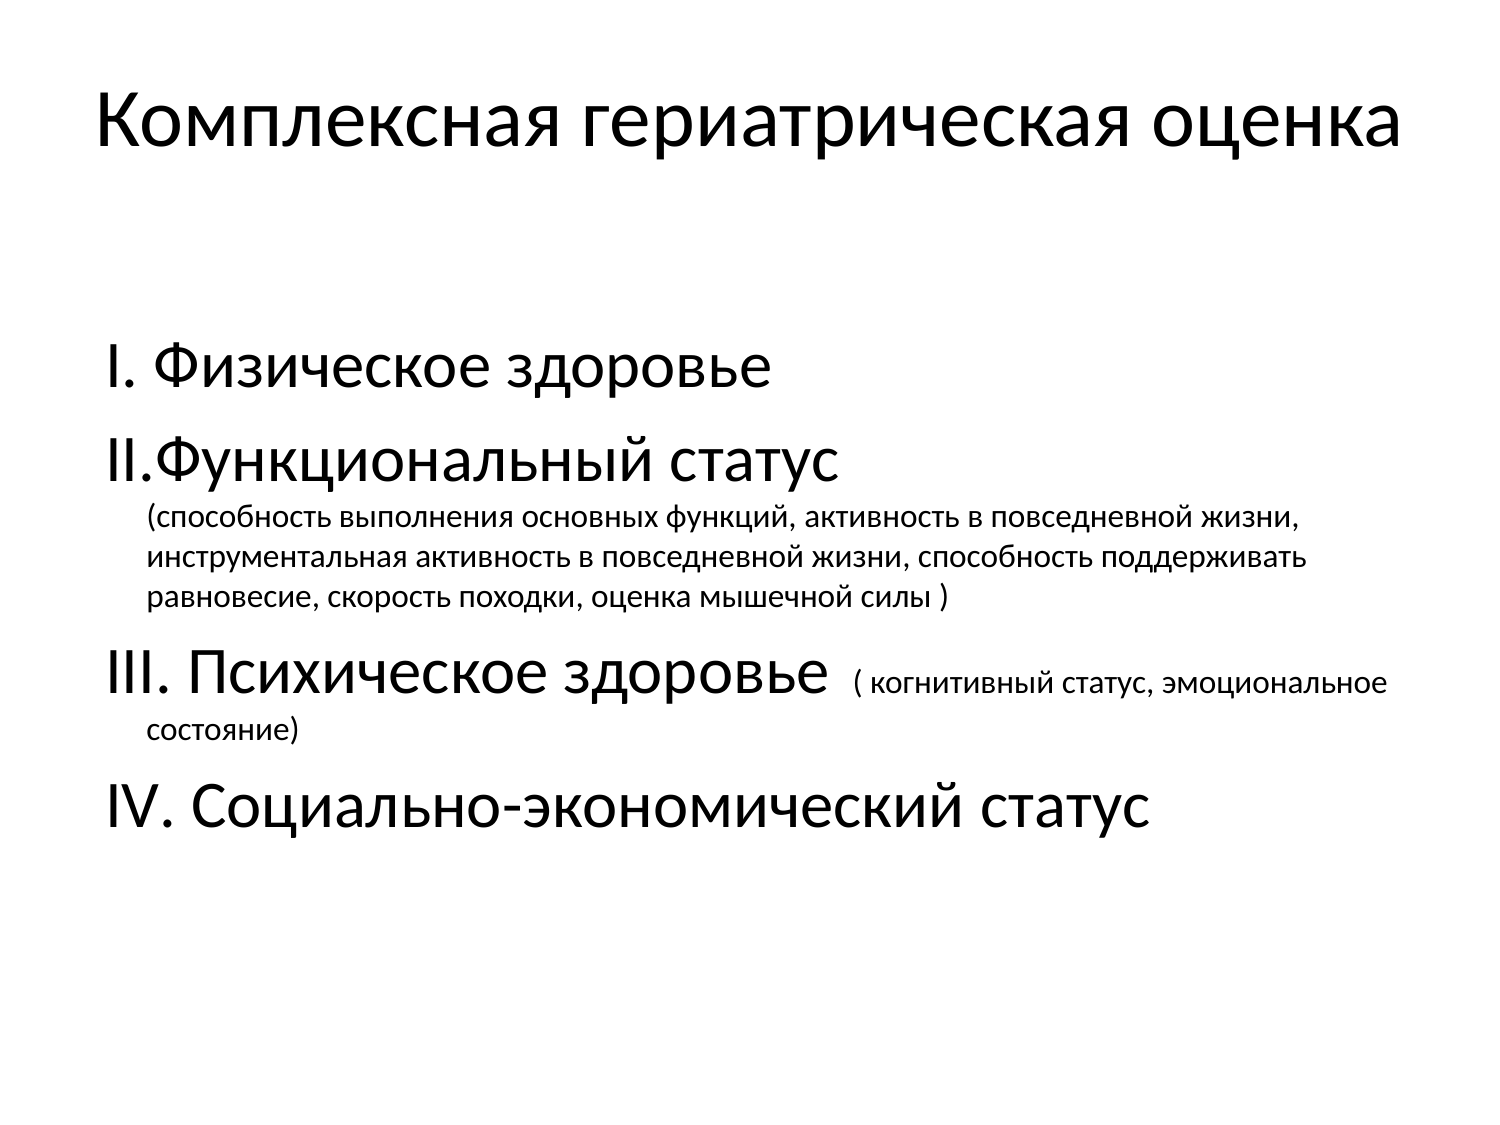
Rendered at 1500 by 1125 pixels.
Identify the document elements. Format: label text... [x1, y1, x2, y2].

title Комплексная гериатрическая оценка [41, 30, 1459, 197]
list I. Физическое здоровье II.Функциональный статус (способность выполнения основных функций, активность в повседневной жизни, инструментальная активность в повседневной жизни, способность поддерживать равновесие, скорость походки, оценка мышечной силы ) III. Психическое здоровье ( когнитивный статус, эмоциональное состояние) IV. Социально-экономический статус [75, 219, 1425, 1005]
